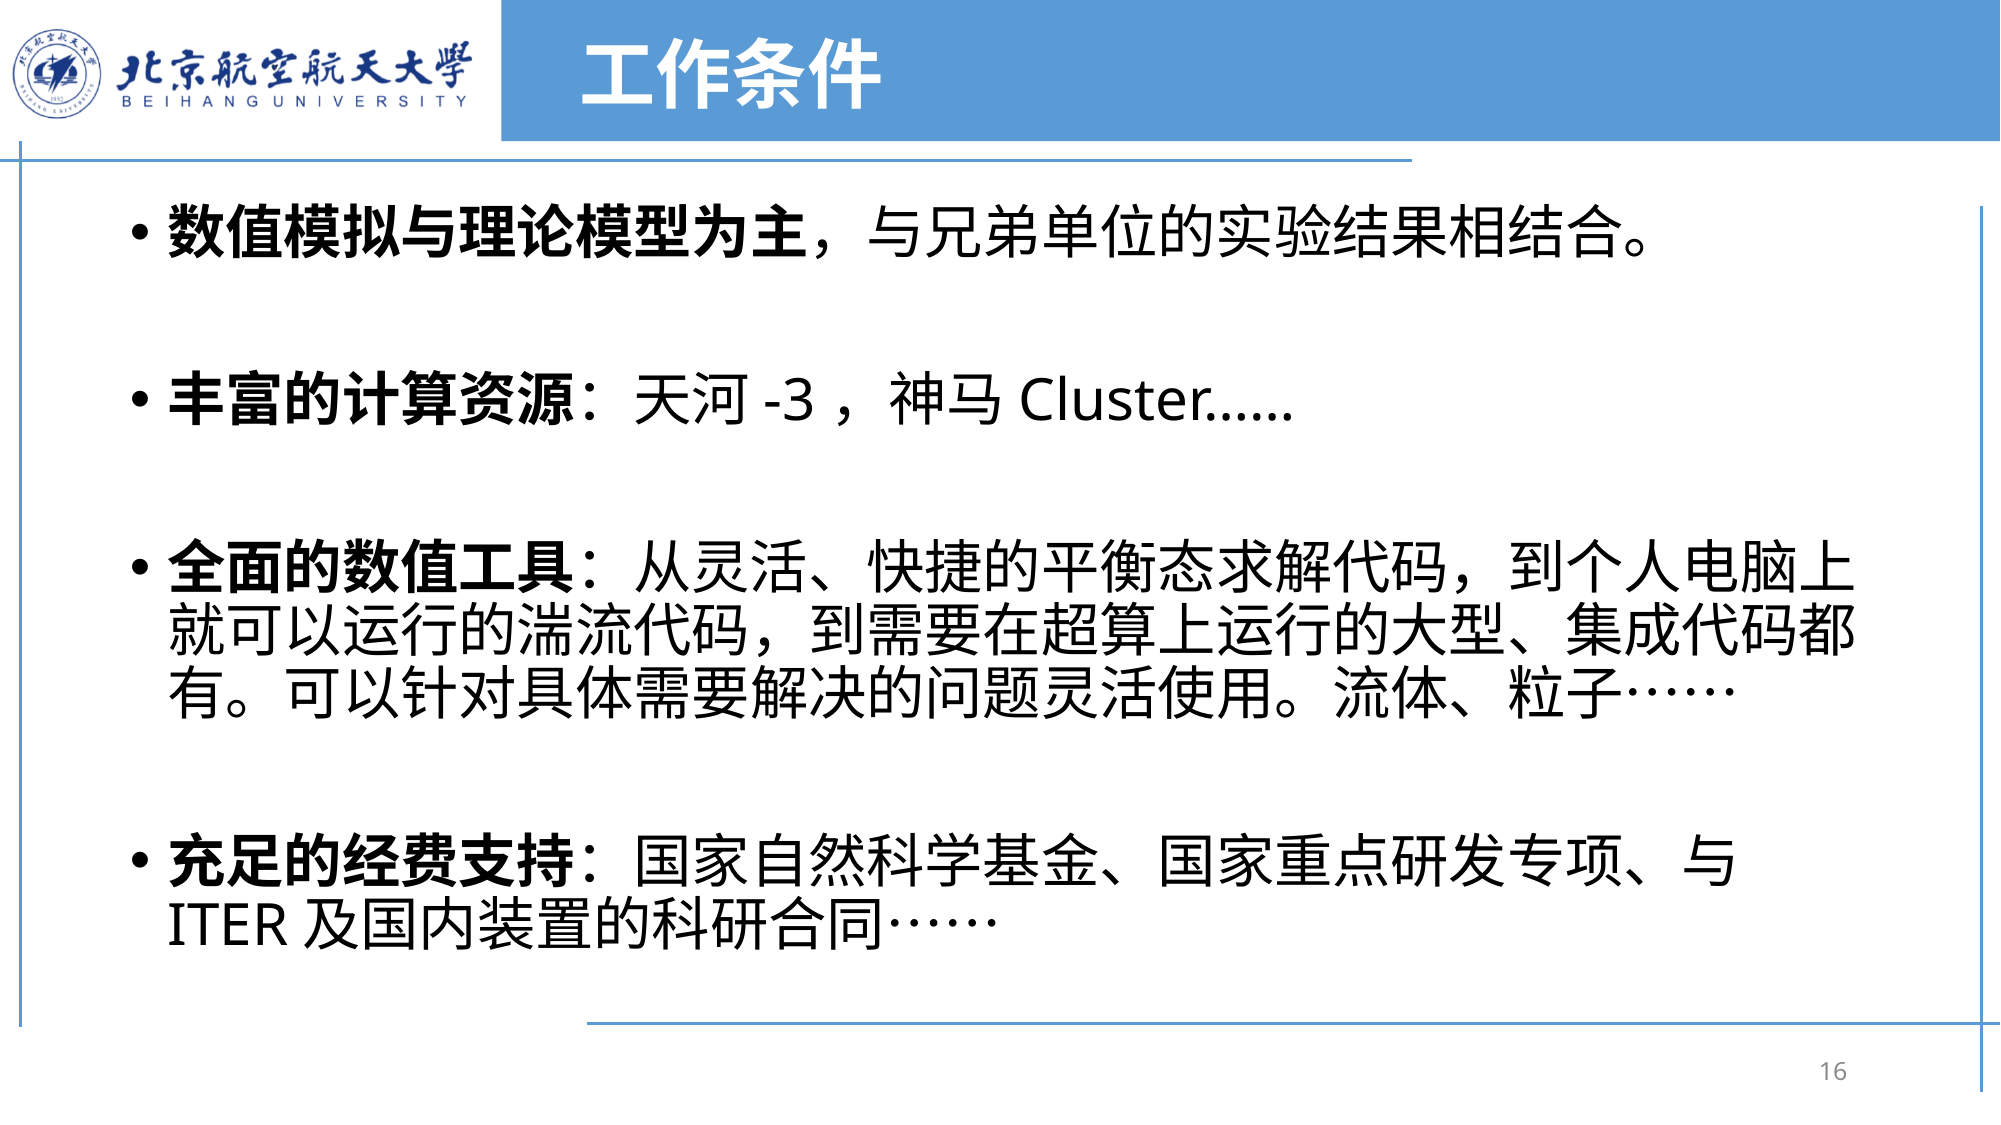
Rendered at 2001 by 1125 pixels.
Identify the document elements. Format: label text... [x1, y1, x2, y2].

slide_number 16 [1412, 1042, 1863, 1103]
picture [0, 28, 487, 119]
title 工作条件 [564, 28, 1938, 127]
list 数值模拟与理论模型为主，与兄弟单位的实验结果相结合。 丰富的计算资源：天河-3，神马Cluster…… 全面的数值工具：从灵活、快捷的平衡态求解代码，到个人电脑上就可以运行的湍流代码，到需要在超算上运行的大型、集成代码都有。可以针对具体需要解决的问题灵活使用。流体、粒子…… 充足的经费支持：国家自然科学基金、国家重点研发专项、与ITER及国内装置的科研合同…… [114, 195, 1885, 1030]
